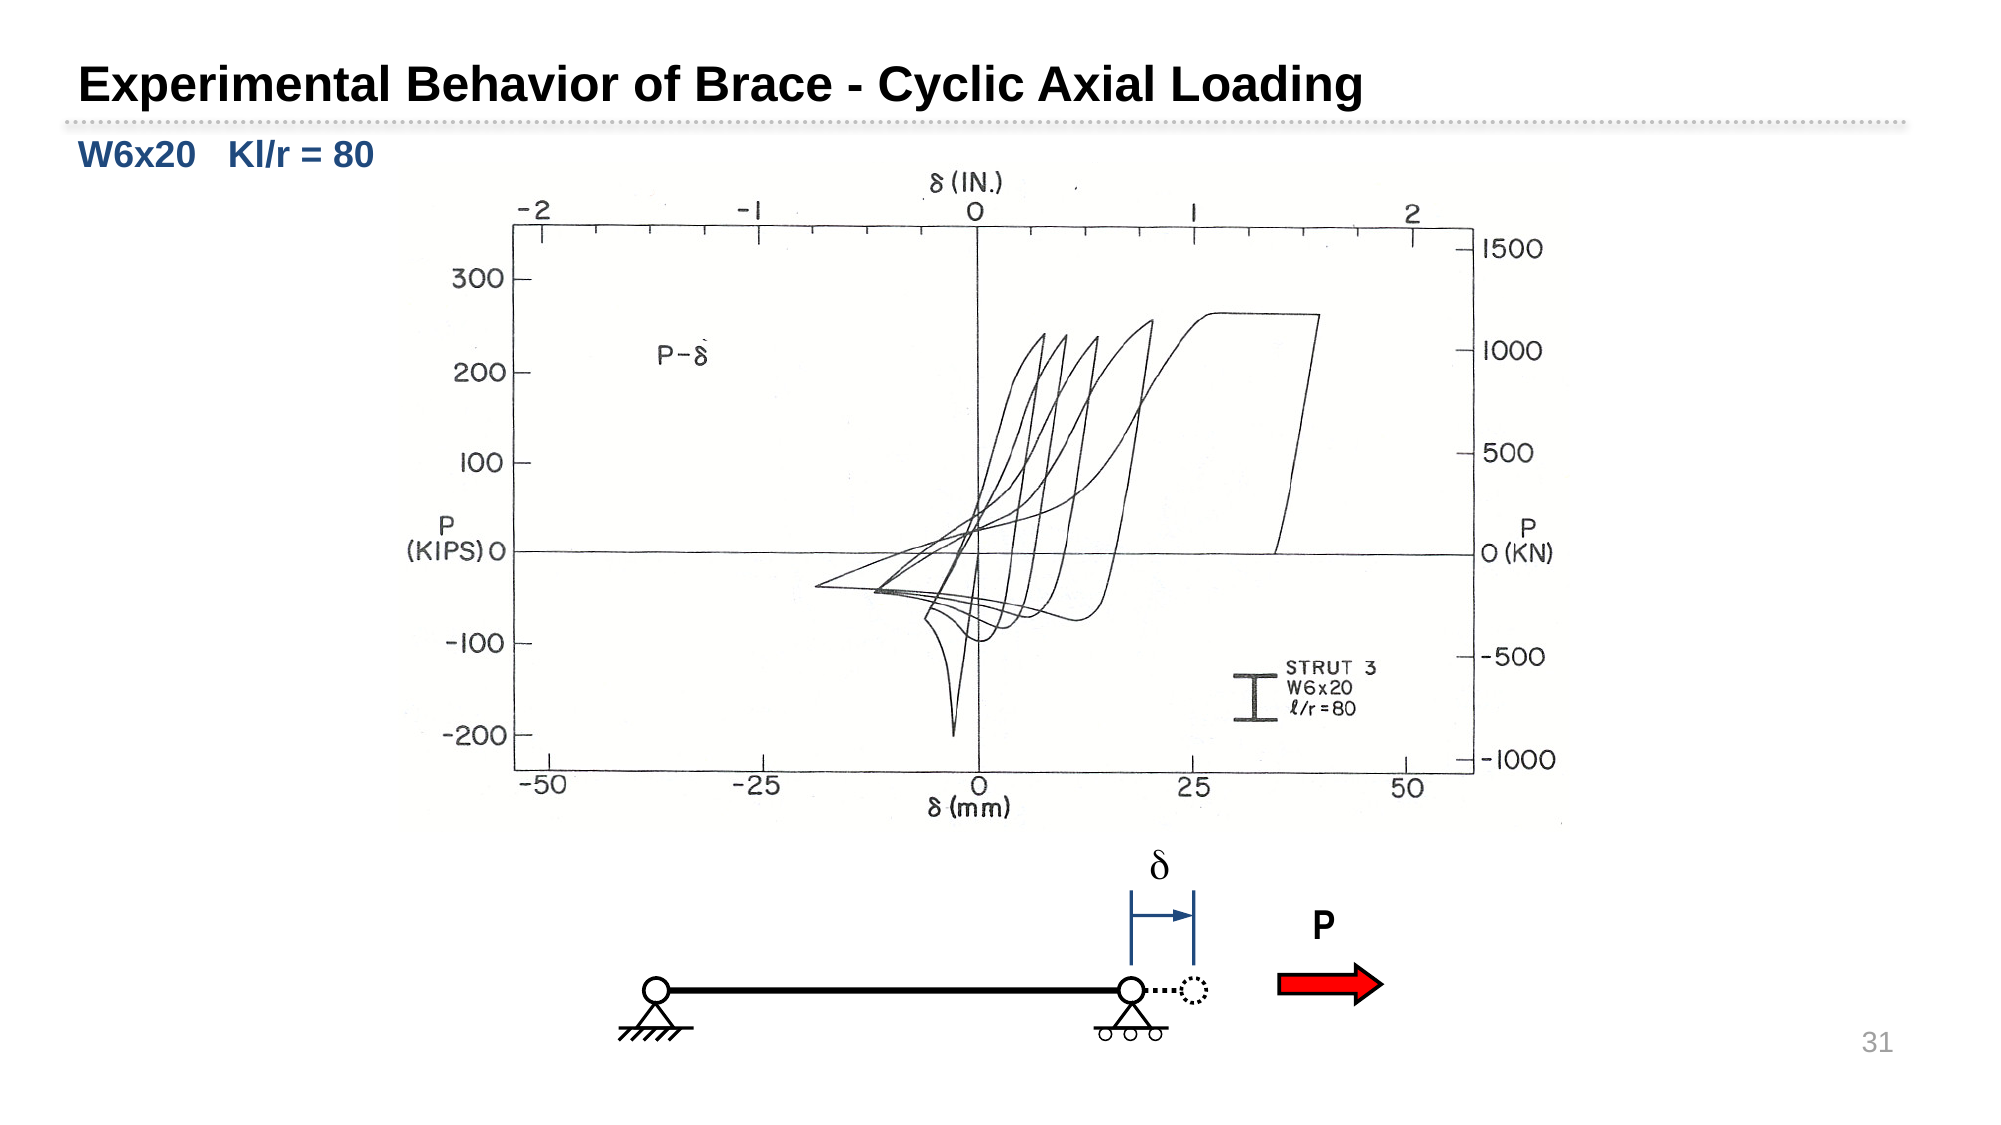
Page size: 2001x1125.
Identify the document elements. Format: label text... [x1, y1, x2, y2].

list W6x20 Kl/r = 80 [62, 122, 1906, 197]
picture [398, 162, 1570, 832]
slide_number 31 [1442, 1010, 1910, 1071]
list Experimental Behavior of Brace - Cyclic Axial Loading [62, 44, 1906, 111]
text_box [618, 830, 1382, 1041]
